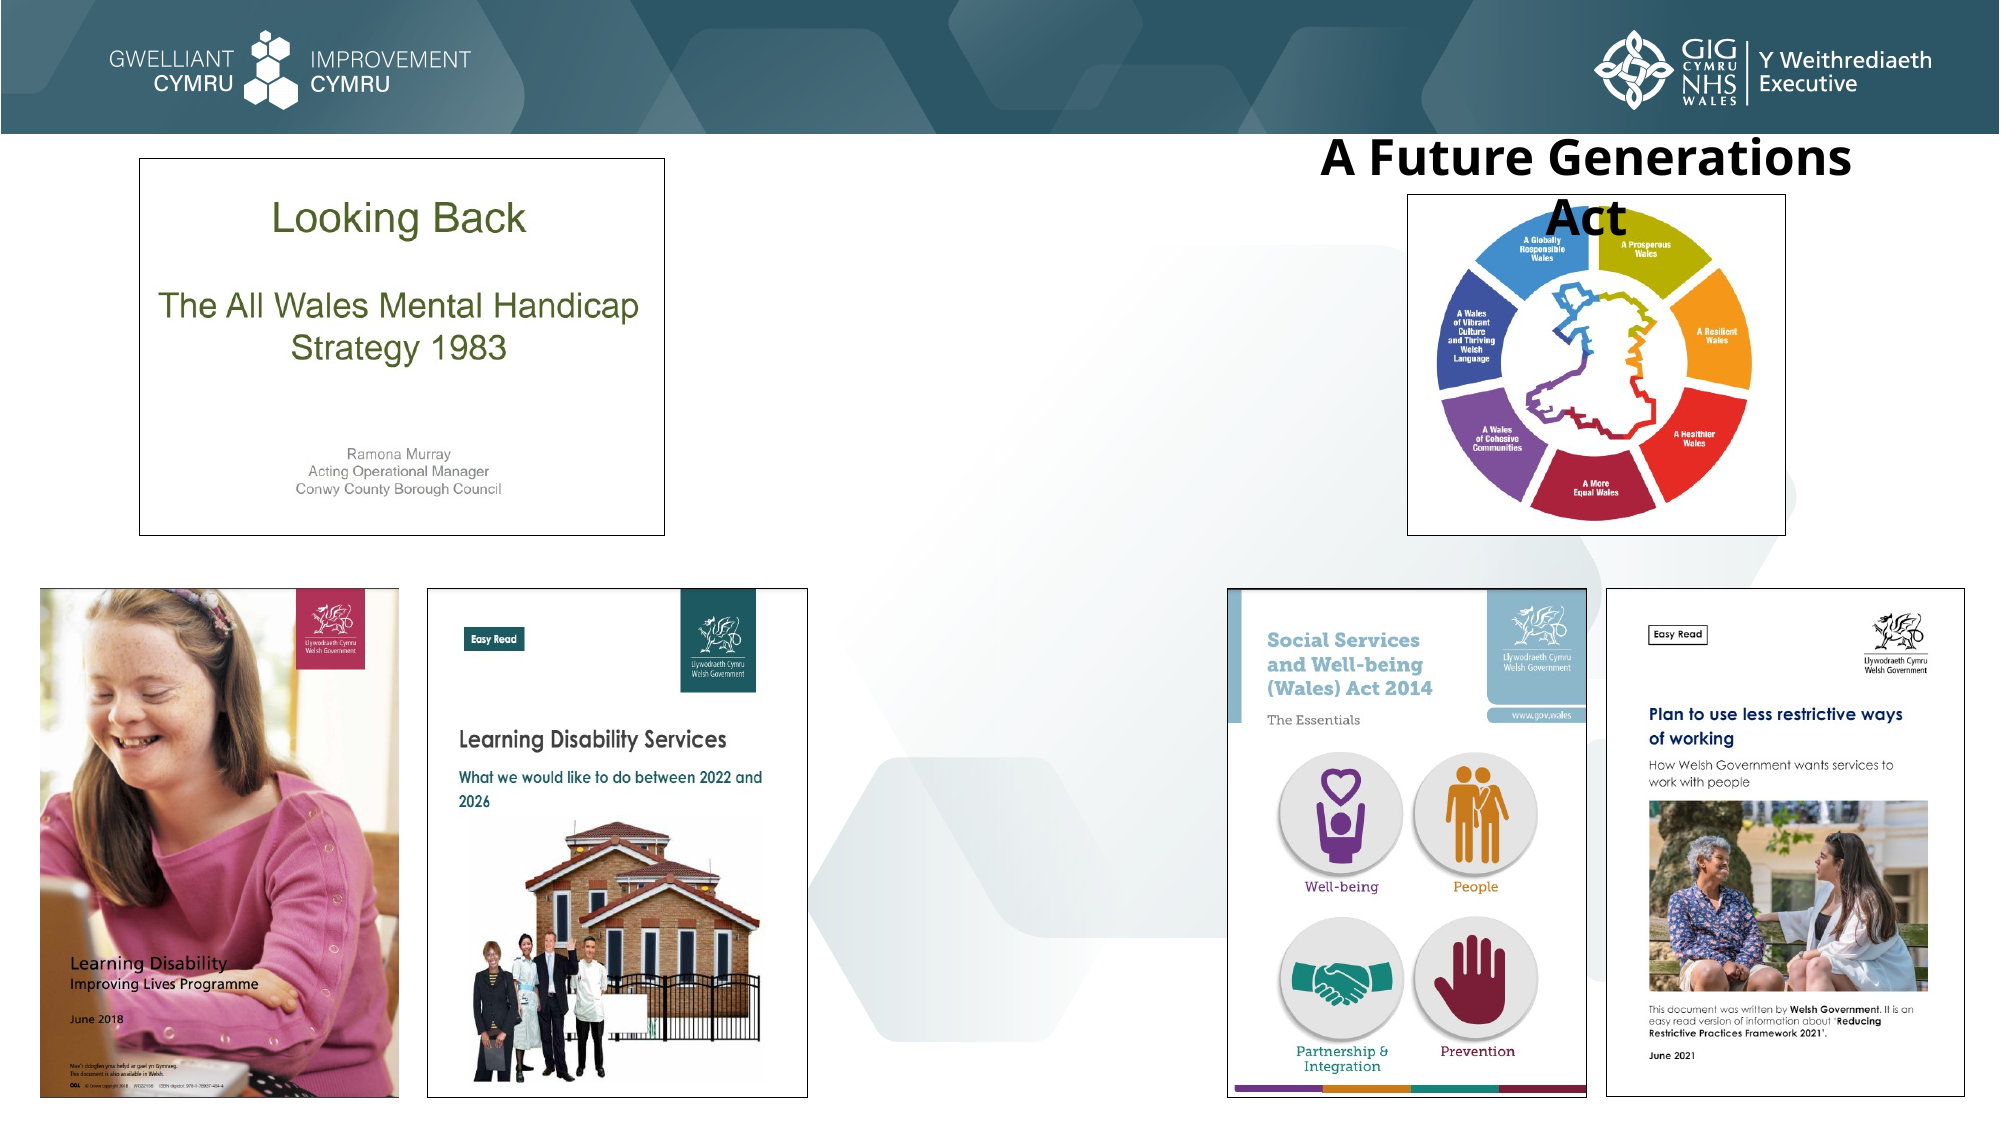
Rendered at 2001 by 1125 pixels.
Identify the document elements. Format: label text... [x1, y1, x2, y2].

picture [0, 0, 2000, 1125]
text_box A Future Generations Act [1271, 118, 1903, 254]
